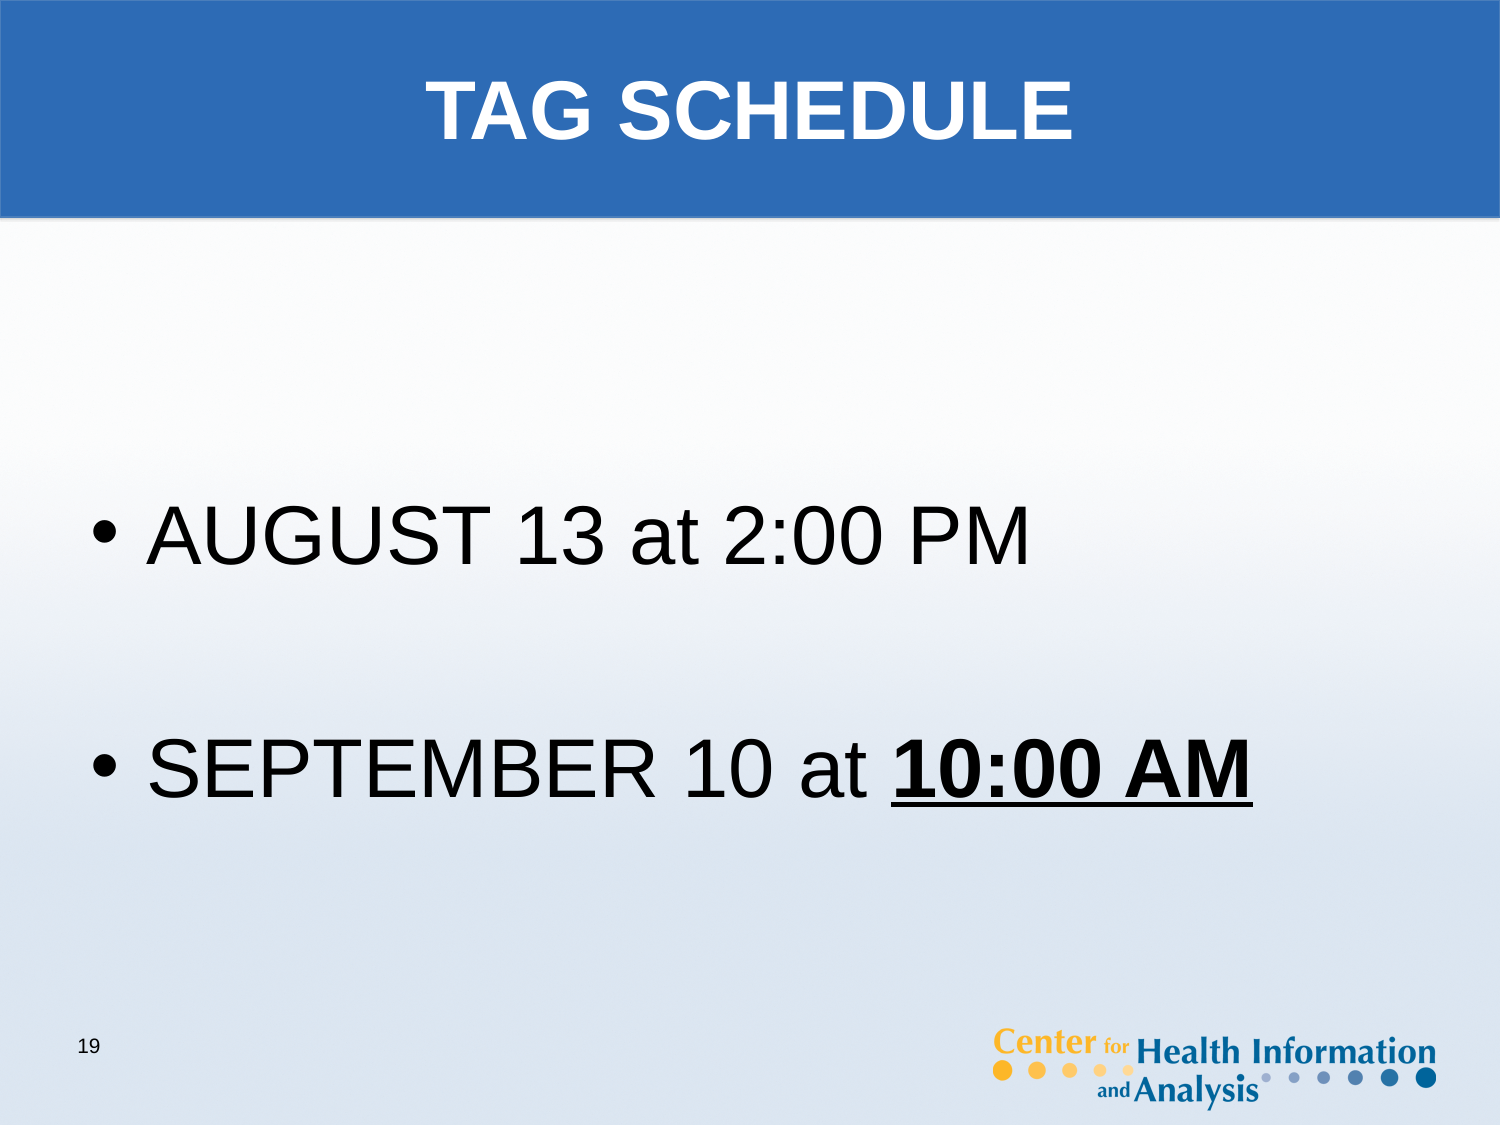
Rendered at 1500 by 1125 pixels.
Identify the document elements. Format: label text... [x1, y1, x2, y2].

picture [0, 221, 1500, 1125]
title TAG SCHEDULE [74, 12, 1426, 201]
list AUGUST 13 at 2:00 PM SEPTEMBER 10 at 10:00 AM [74, 263, 1424, 983]
slide_number 19 [62, 1025, 413, 1085]
